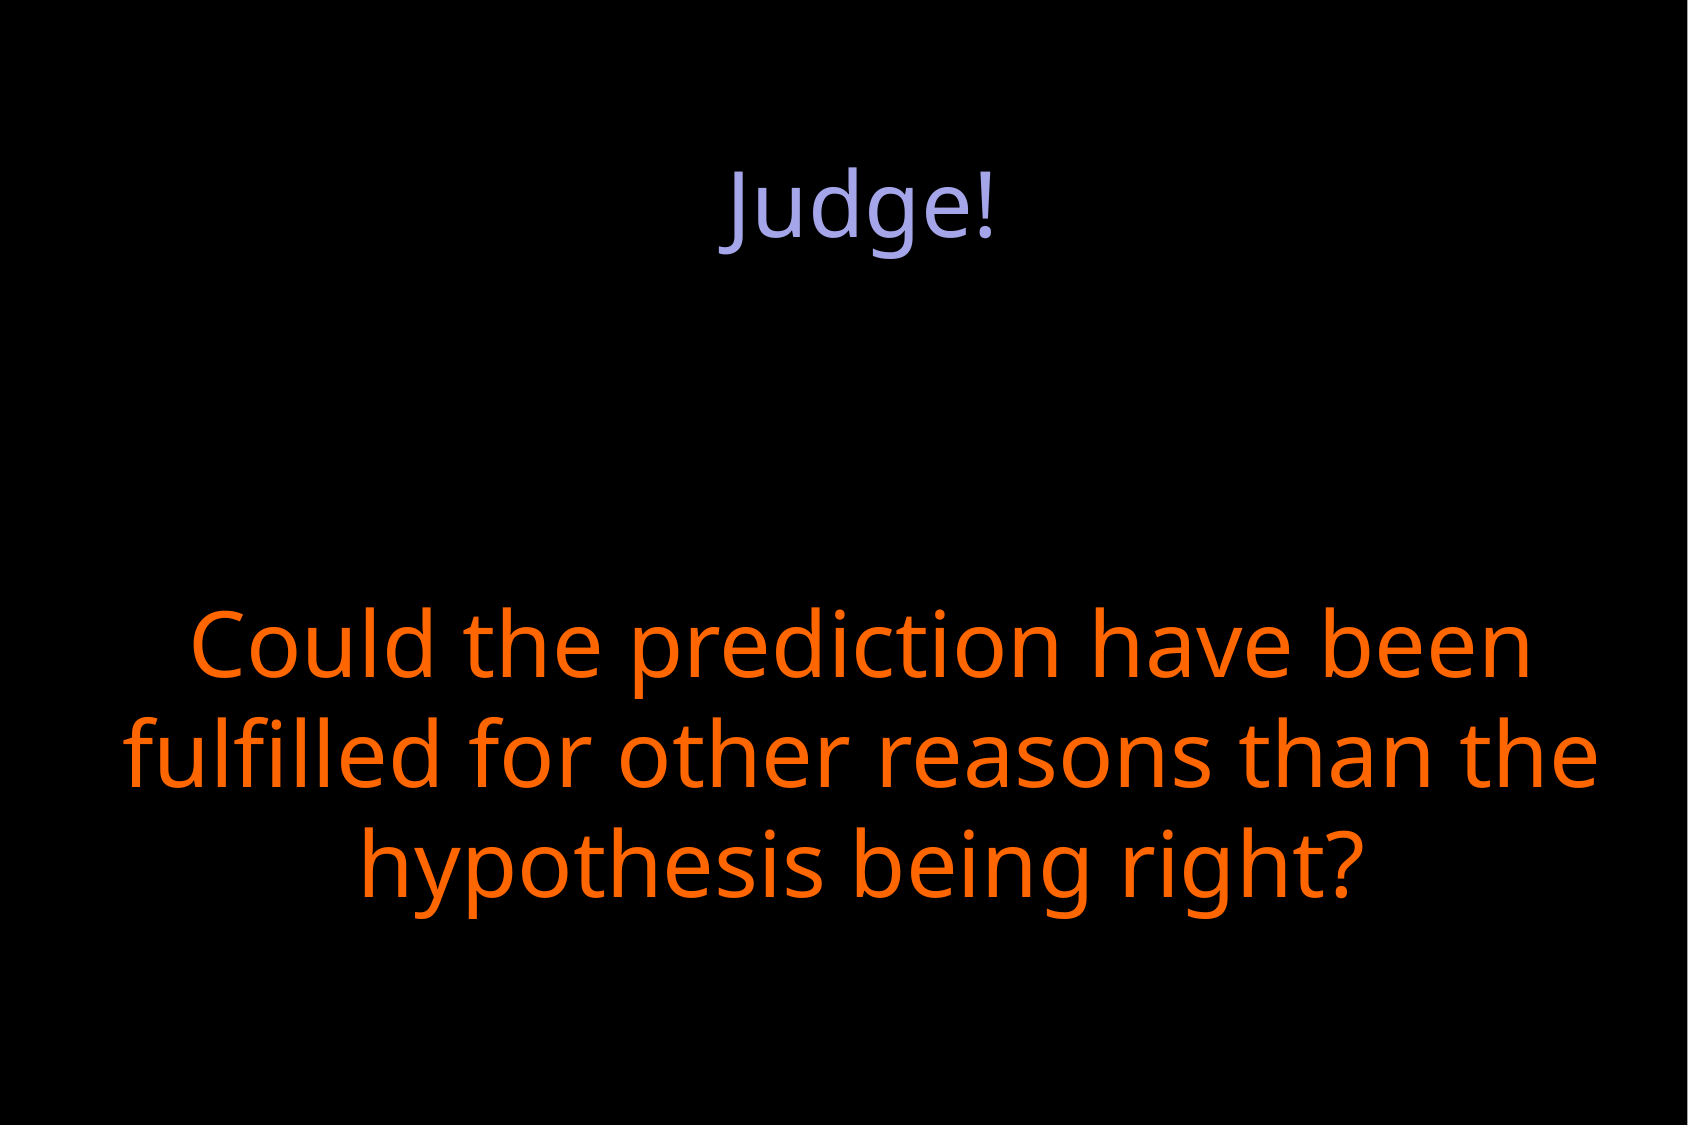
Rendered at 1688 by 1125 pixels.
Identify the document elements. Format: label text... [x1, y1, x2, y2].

title Judge! Could the prediction have been fulfilled for other reasons than the hypothesis being right? [68, 437, 1657, 625]
